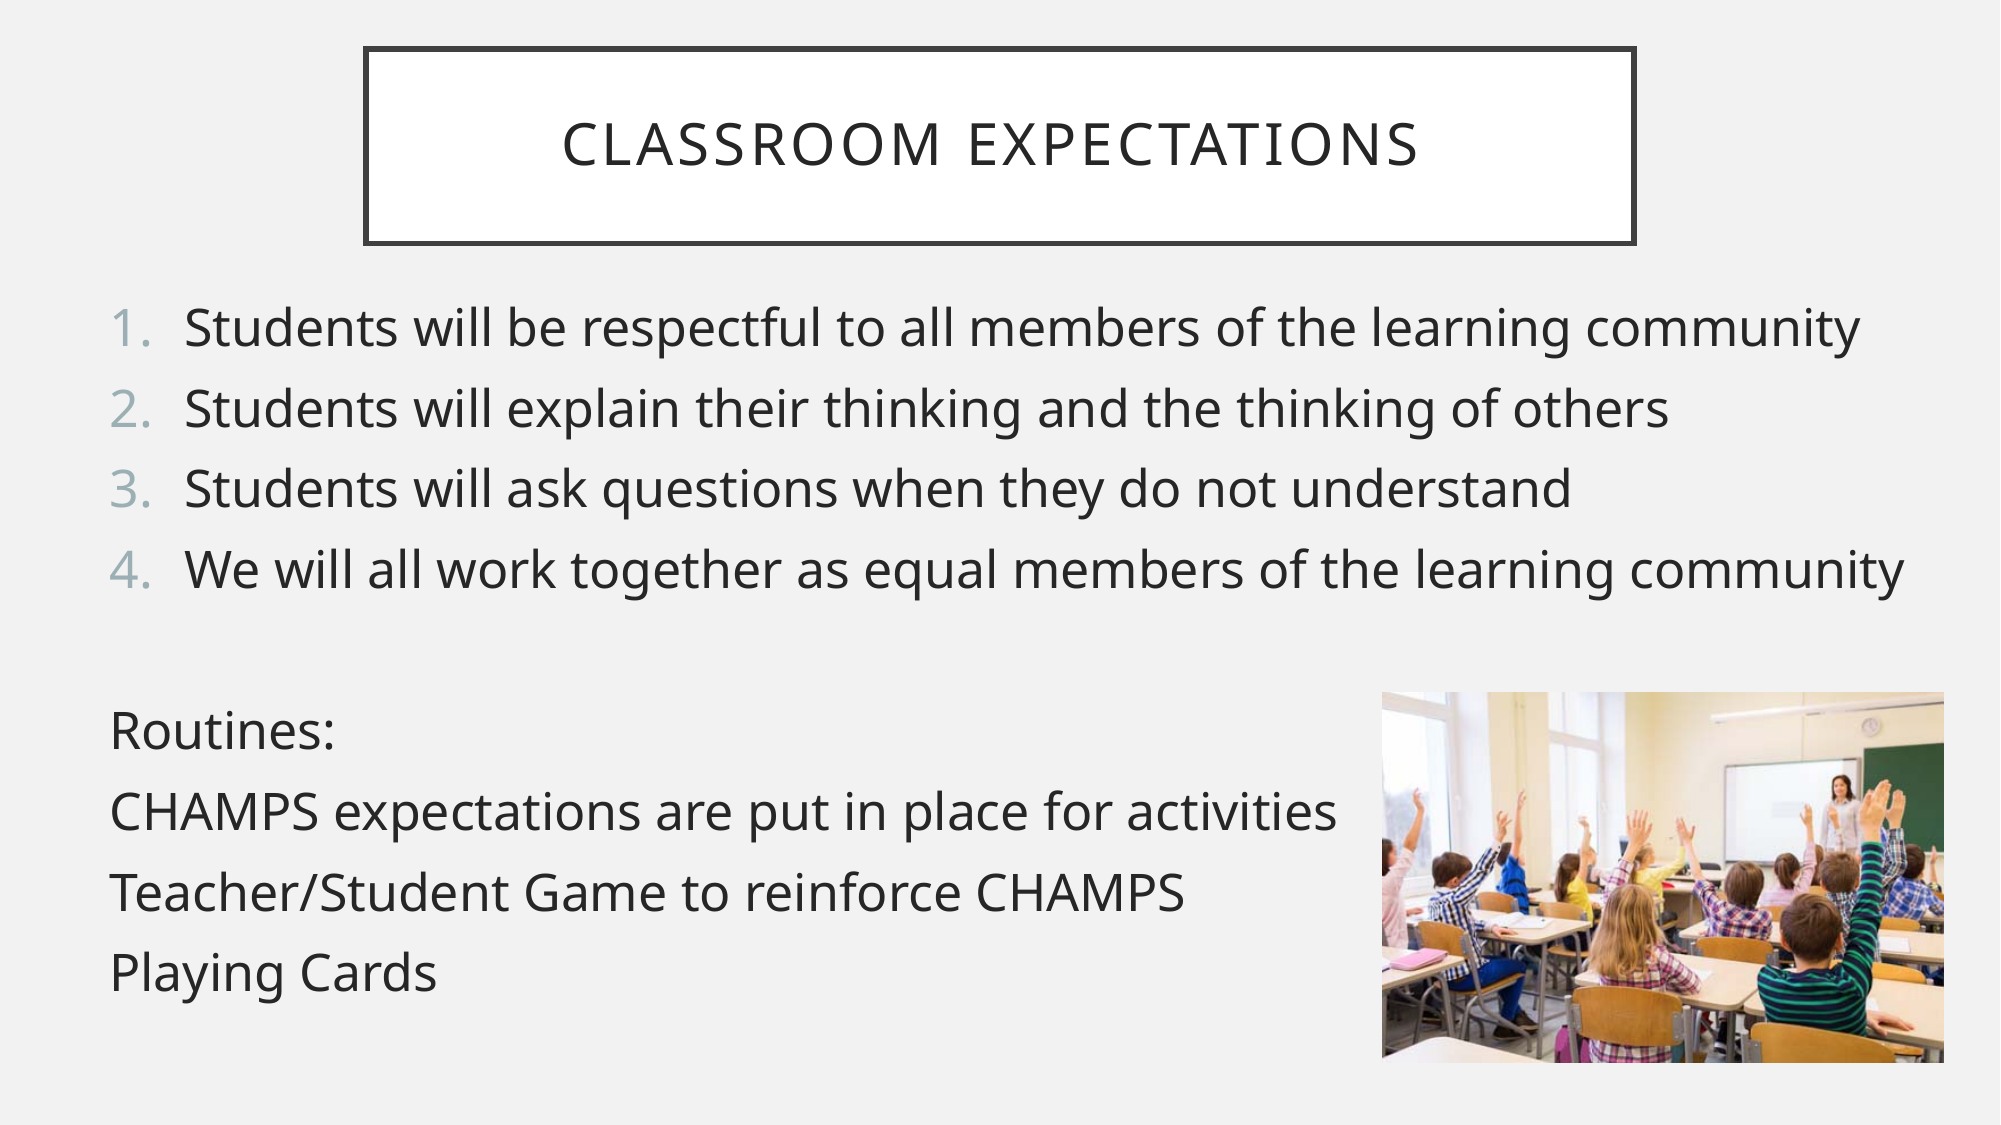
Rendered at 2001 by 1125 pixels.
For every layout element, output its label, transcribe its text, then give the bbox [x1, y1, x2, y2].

picture [1382, 692, 1944, 1063]
title Classroom Expectations [363, 46, 1637, 246]
list Students will be respectful to all members of the learning community Students will explain their thinking and the thinking of others Students will ask questions when they do not understand We will all work together as equal members of the learning community Routines: CHAMPS expectations are put in place for activities Teacher/Student Game to reinforce CHAMPS Playing Cards [94, 287, 1944, 1063]
